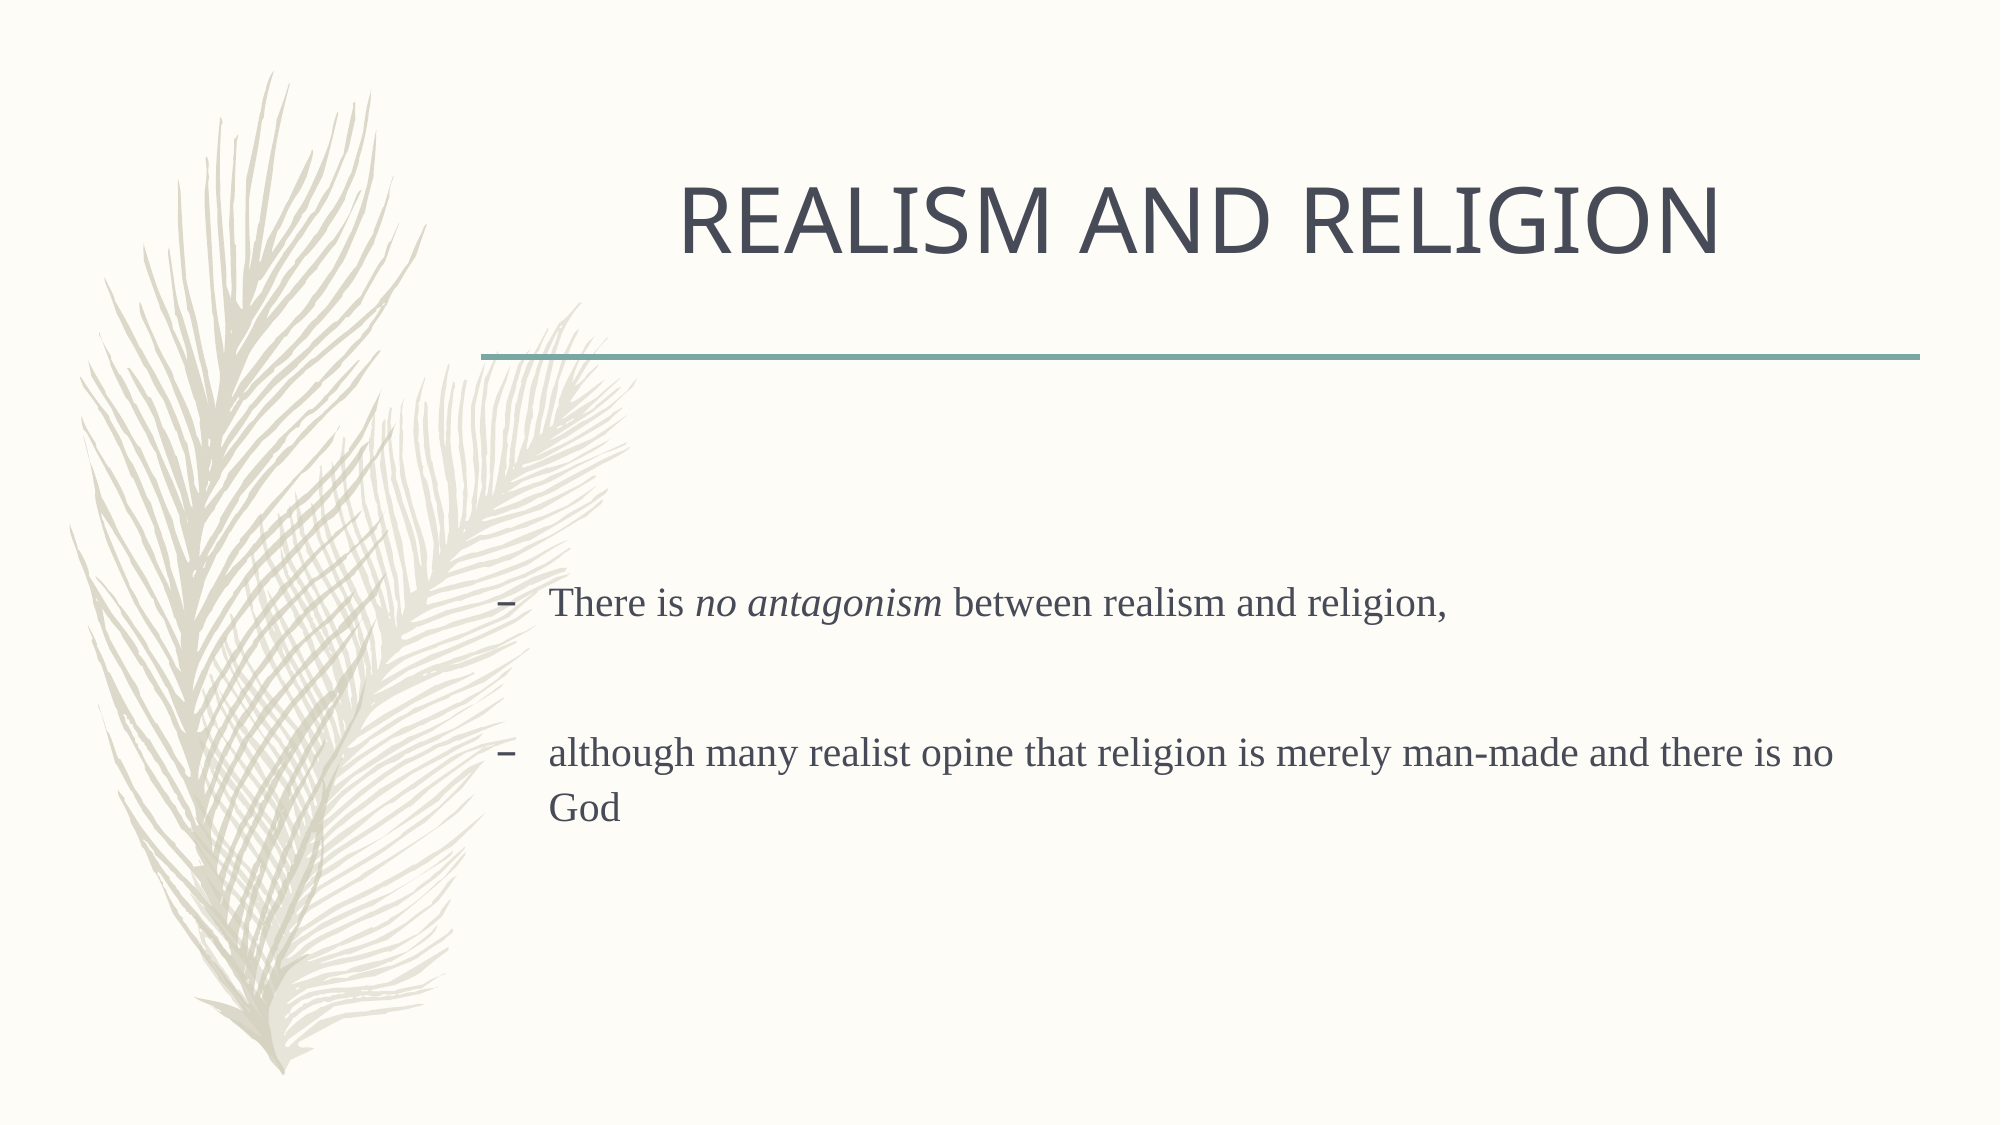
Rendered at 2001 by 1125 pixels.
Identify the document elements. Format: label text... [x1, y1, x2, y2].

title REALISM AND RELIGION [481, 93, 1920, 350]
list There is no antagonism between realism and religion, although many realist opine that religion is merely man-made and there is no God [481, 399, 1920, 999]
